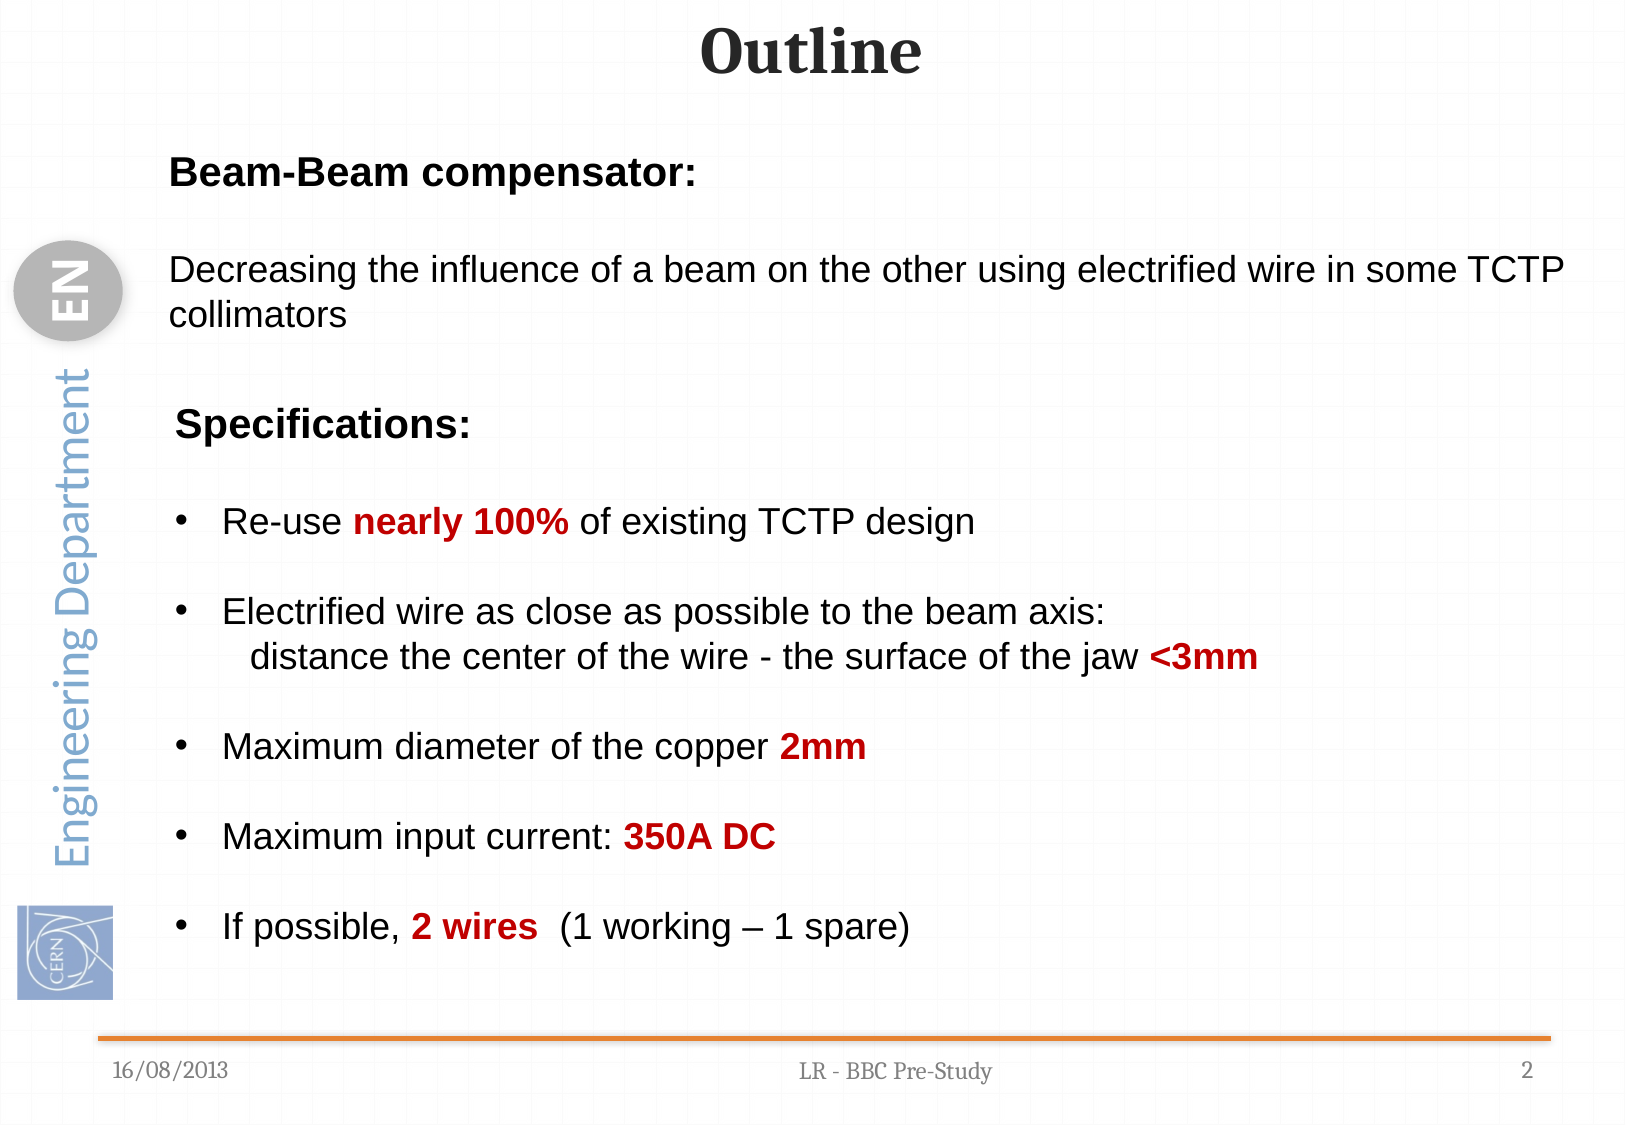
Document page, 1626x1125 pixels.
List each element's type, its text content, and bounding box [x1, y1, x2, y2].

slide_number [97, 1051, 478, 1087]
slide_number 2 [1318, 1051, 1549, 1086]
text_box Beam-Beam compensator: Decreasing the influence of a beam on the other using electrified wire in some TCTP collimators [153, 137, 1607, 387]
footer LR - BBC Pre-Study [566, 1051, 1225, 1088]
text_box Specifications: Re-use nearly 100% of existing TCTP design Electrified wire as close as possible to the beam axis: distance the center of the wire - the surface of the jaw <3mm Maximum diameter of the copper 2mm Maximum input current: 350A DC If possible, 2 wires (1 working – 1 spare) [160, 389, 1274, 955]
title Outline [0, 0, 1625, 119]
